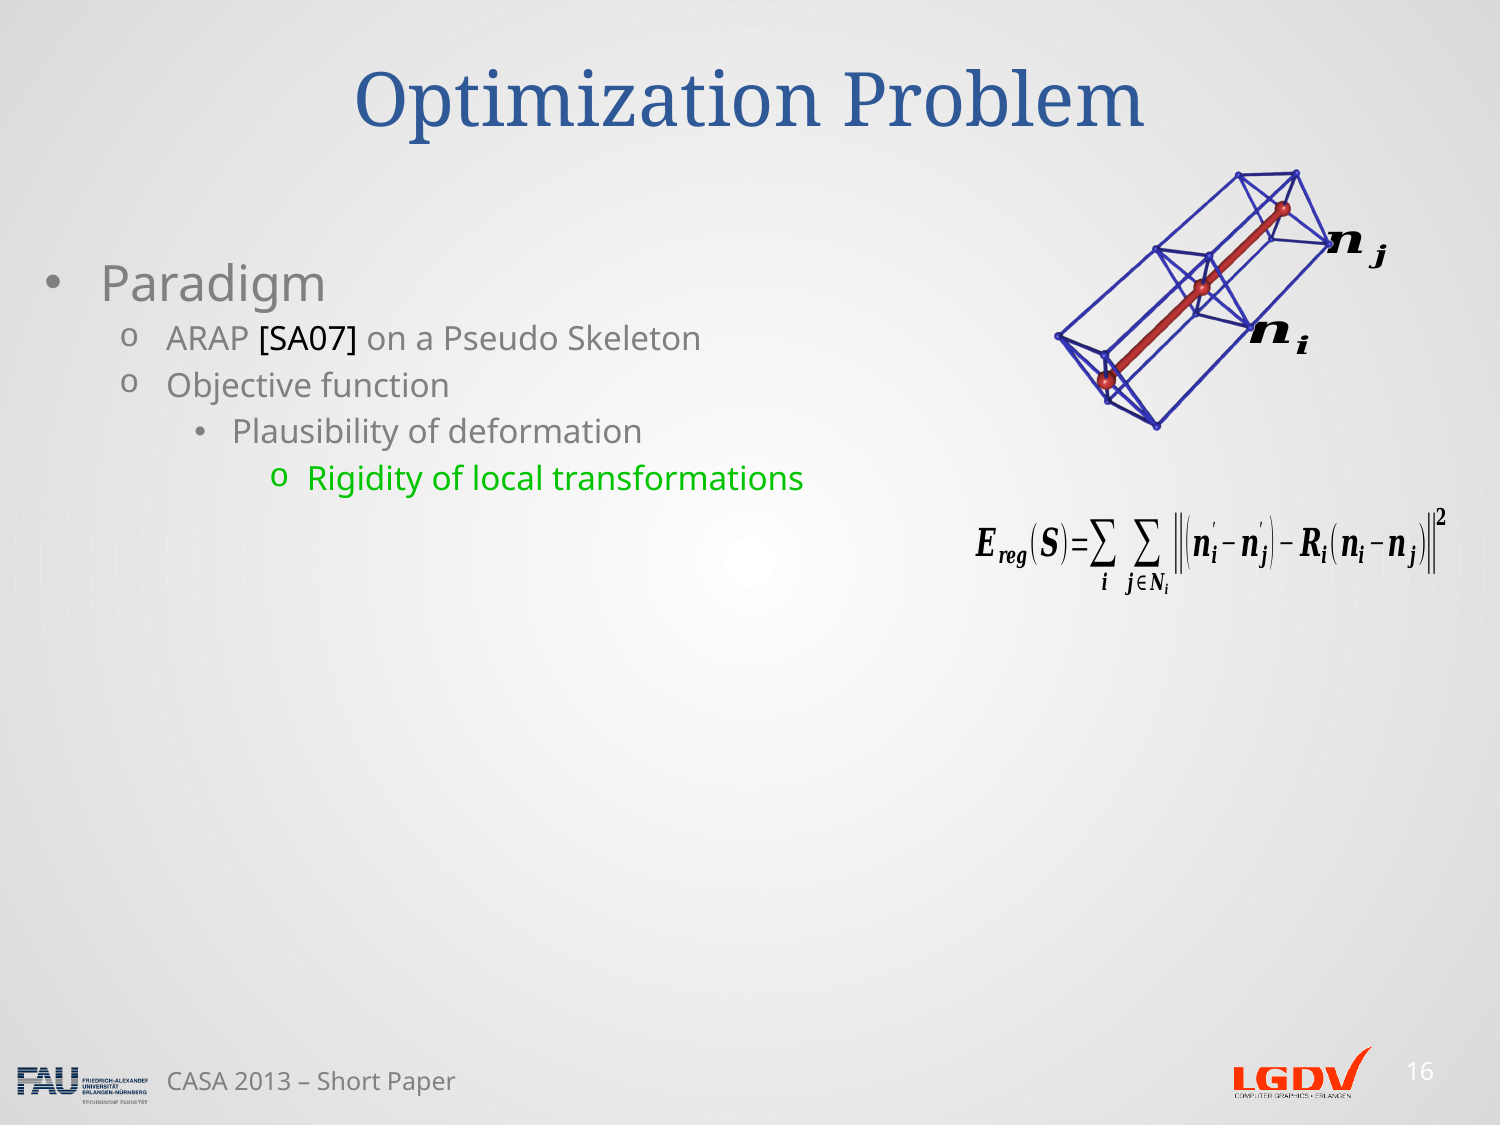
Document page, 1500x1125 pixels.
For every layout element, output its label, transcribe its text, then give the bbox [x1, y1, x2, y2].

list Paradigm ARAP [SA07] on a Pseudo Skeleton Objective function Plausibility of deformation Rigidity of local transformations [29, 243, 977, 1047]
picture [17, 1054, 148, 1118]
picture [1233, 1046, 1372, 1098]
text_box Optimization Problem [74, 0, 1425, 149]
text_box CASA 2013 – Short Paper [152, 1058, 857, 1118]
slide_number 16 [1401, 1042, 1494, 1103]
picture [1040, 149, 1363, 449]
